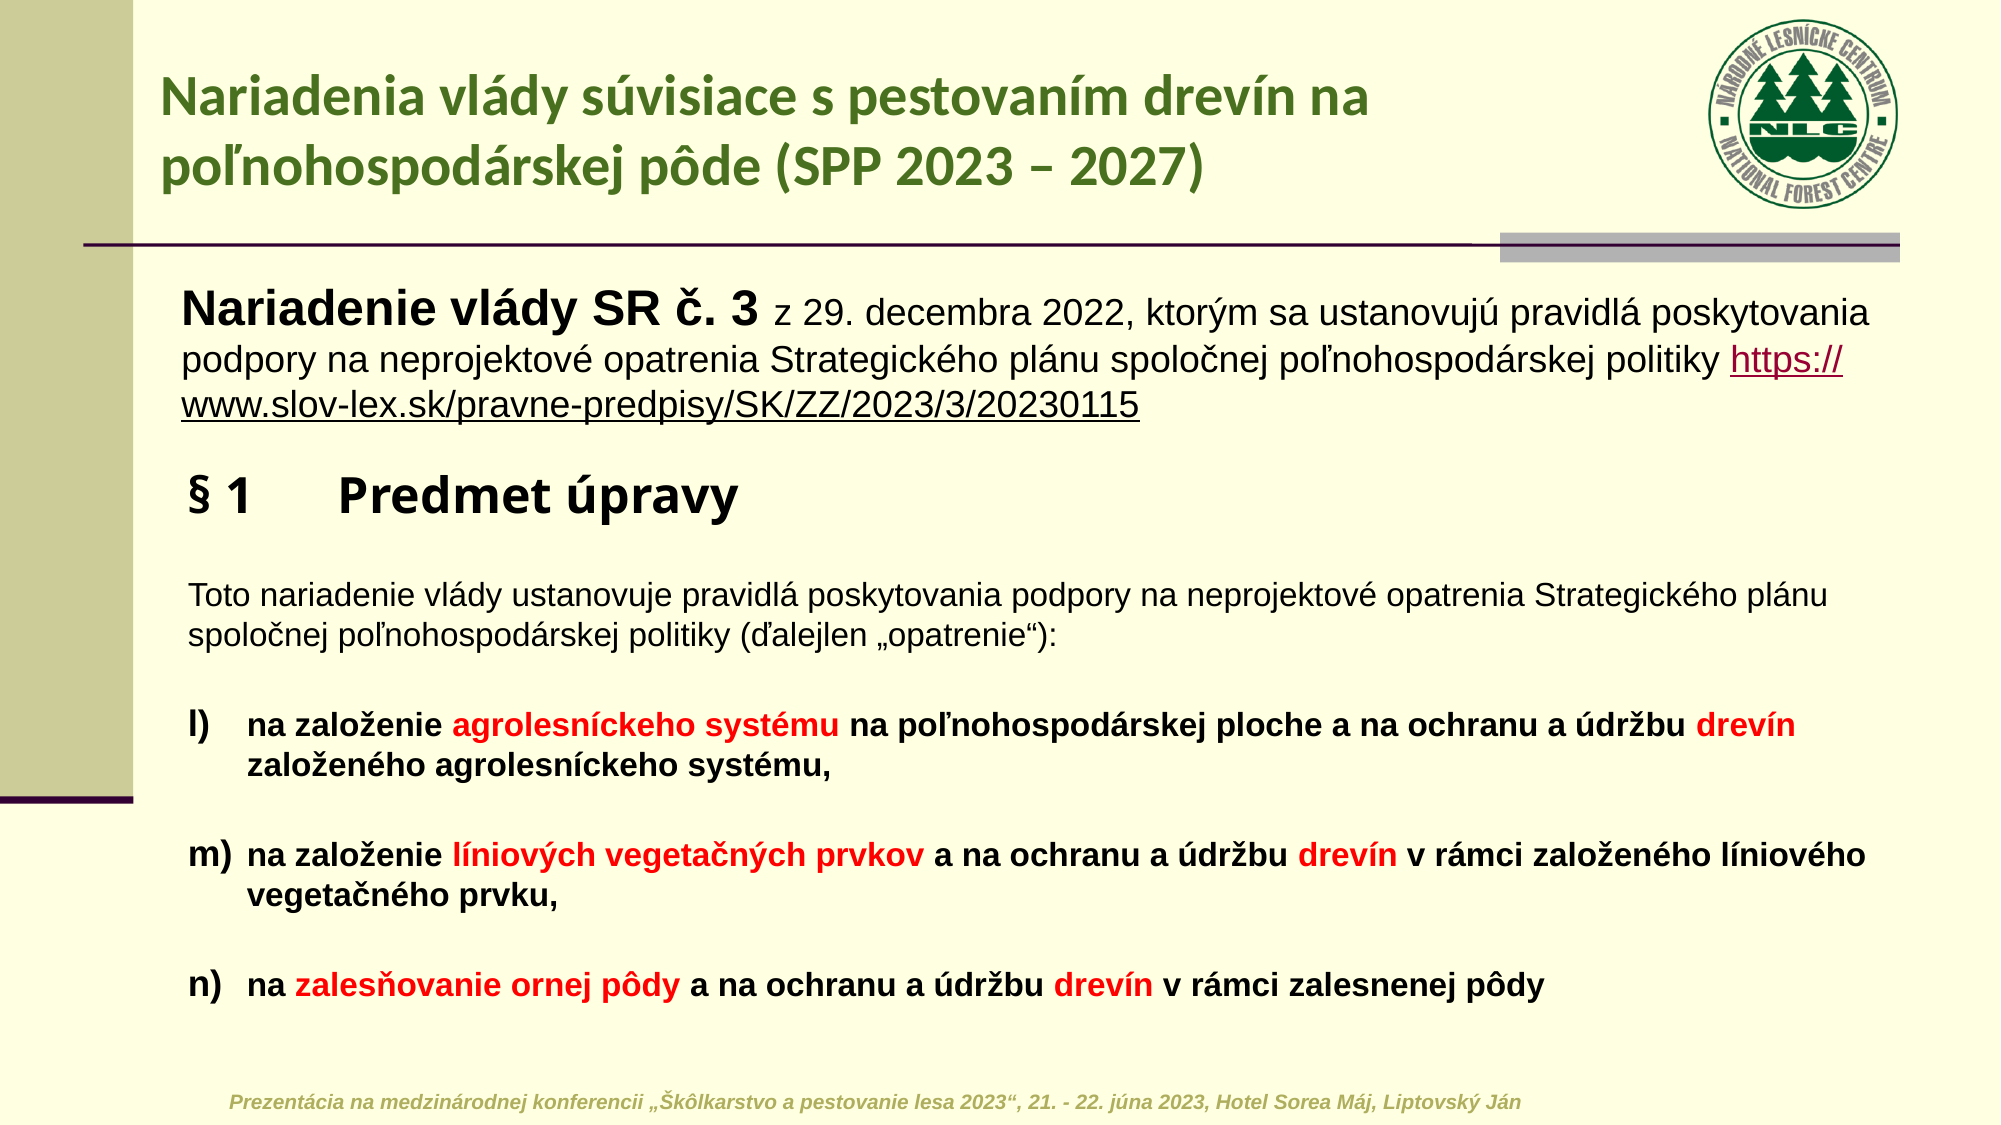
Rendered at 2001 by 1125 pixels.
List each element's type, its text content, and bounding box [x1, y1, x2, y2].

text_box Nariadenia vlády súvisiace s pestovaním drevín na poľnohospodárskej pôde (SPP 2023 – 2027) [145, 42, 1704, 212]
text_box § 1 Predmet úpravy Toto nariadenie vlády ustanovuje pravidlá poskytovania podpory na neprojektové opatrenia Strategického plánu spoločnej poľnohospodárskej politiky (ďalejlen „opatrenie“): na založenie agrolesníckeho systému na poľnohospodárskej ploche a na ochranu a údržbu drevín založeného agrolesníckeho systému, na založenie líniových vegetačných prvkov a na ochranu a údržbu drevín v rámci založeného líniového vegetačného prvku, na zalesňovanie ornej pôdy a na ochranu a údržbu drevín v rámci zalesnenej pôdy [173, 456, 1898, 1047]
text_box Prezentácia na medzinárodnej konferencii „Škôlkarstvo a pestovanie lesa 2023“, 21. - 22. júna 2023, Hotel Sorea Máj, Liptovský Ján [214, 1078, 1815, 1125]
picture [1708, 18, 1898, 209]
text_box Nariadenie vlády SR č. 3 z 29. decembra 2022, ktorým sa ustanovujú pravidlá poskytovania podpory na neprojektové opatrenia Strategického plánu spoločnej poľnohospodárskej politiky https://www.slov-lex.sk/pravne-predpisy/SK/ZZ/2023/3/20230115 [173, 267, 1898, 456]
